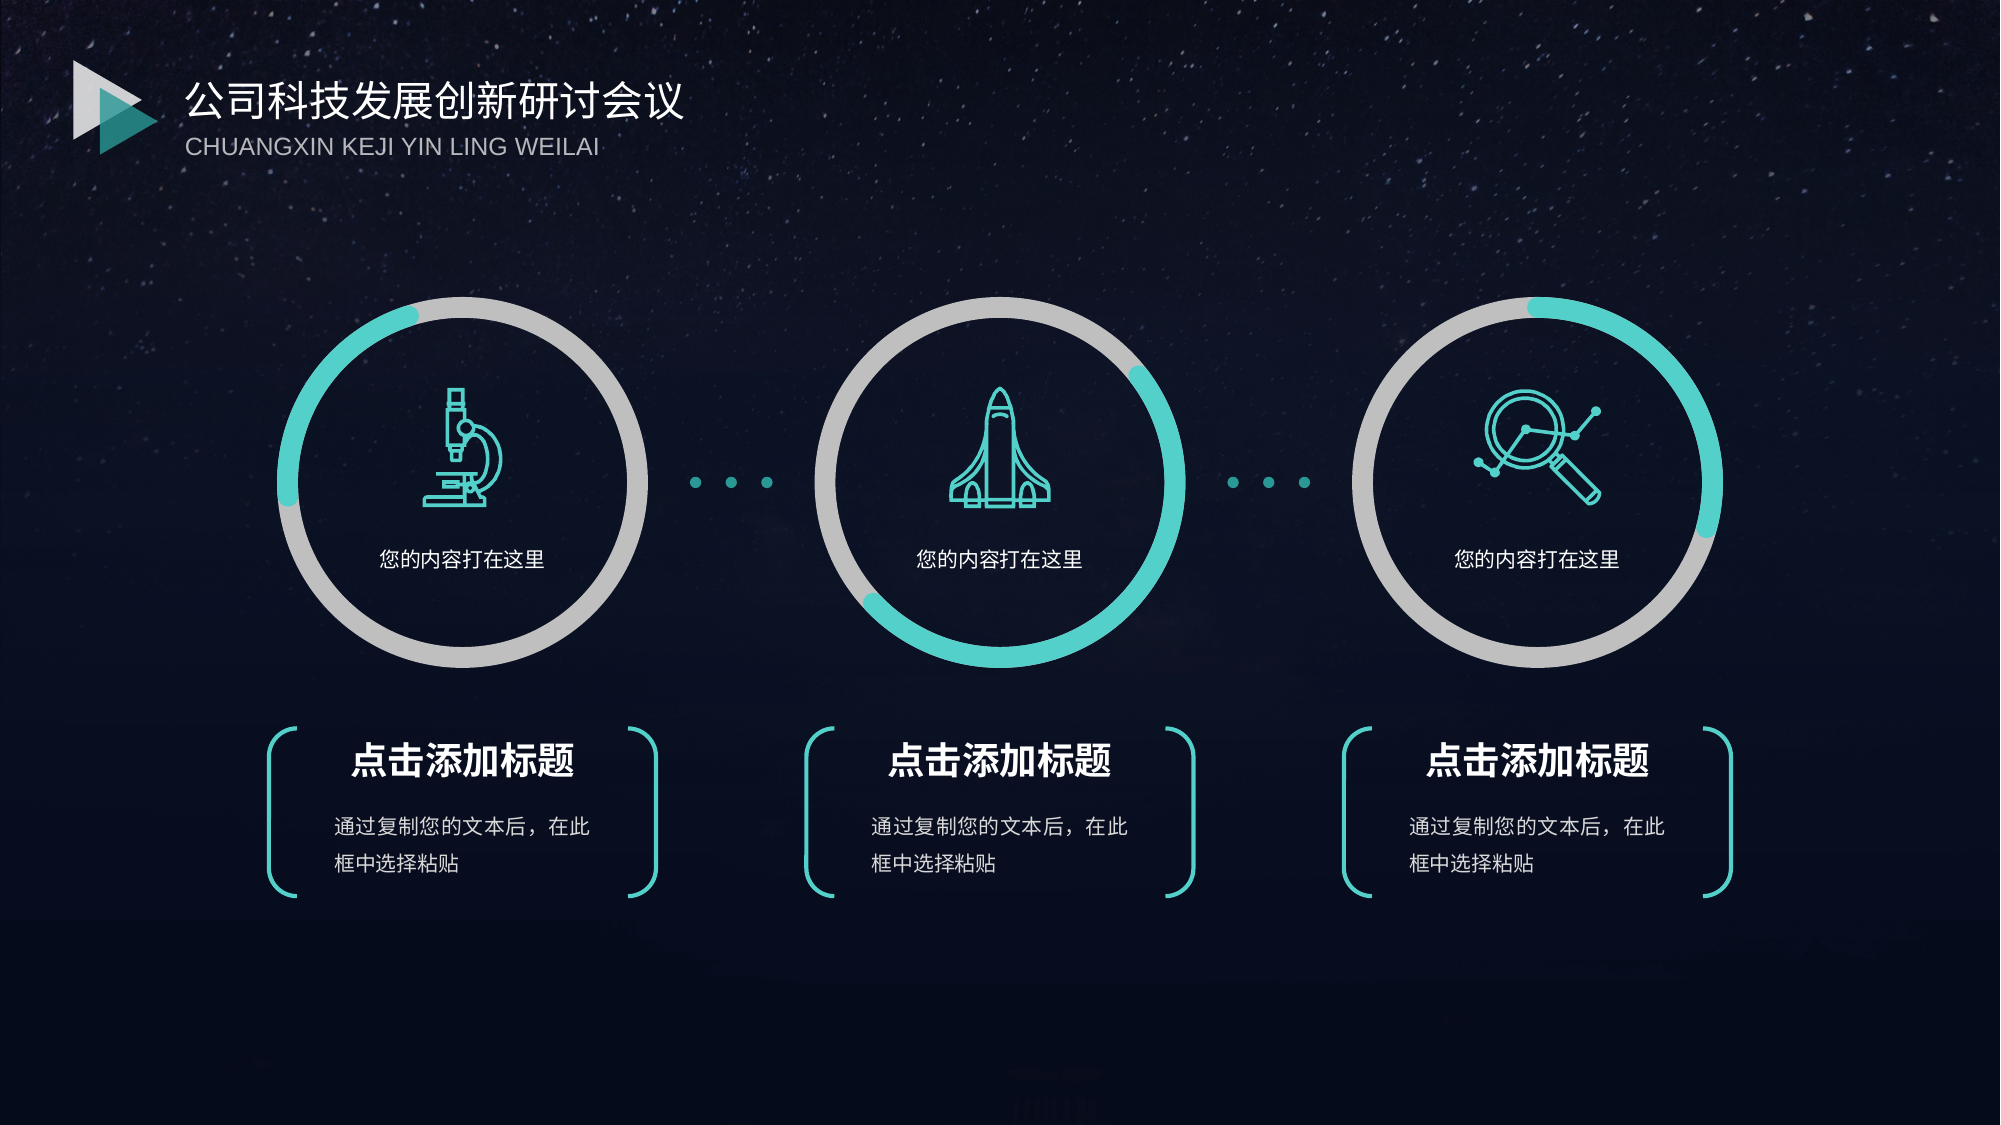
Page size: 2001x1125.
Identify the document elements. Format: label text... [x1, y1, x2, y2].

picture [0, 0, 2000, 1125]
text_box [689, 476, 773, 489]
text_box [268, 727, 657, 897]
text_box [824, 307, 1175, 658]
text_box 通过复制您的文本后，在此框中选择粘贴 [1394, 793, 1681, 884]
text_box 公司科技发展创新研讨会议 [169, 67, 710, 132]
text_box 通过复制您的文本后，在此框中选择粘贴 [857, 793, 1143, 884]
text_box 通过复制您的文本后，在此框中选择粘贴 [319, 793, 606, 884]
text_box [287, 307, 638, 658]
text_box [1362, 307, 1713, 658]
text_box [1343, 727, 1732, 897]
text_box 点击添加标题 [319, 729, 606, 790]
text_box CHUANGXIN KEJI YIN LING WEILAI [169, 122, 699, 168]
text_box [805, 727, 1194, 897]
text_box 点击添加标题 [1394, 729, 1681, 790]
text_box 点击添加标题 [857, 729, 1143, 790]
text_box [73, 60, 158, 155]
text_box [1227, 476, 1311, 489]
